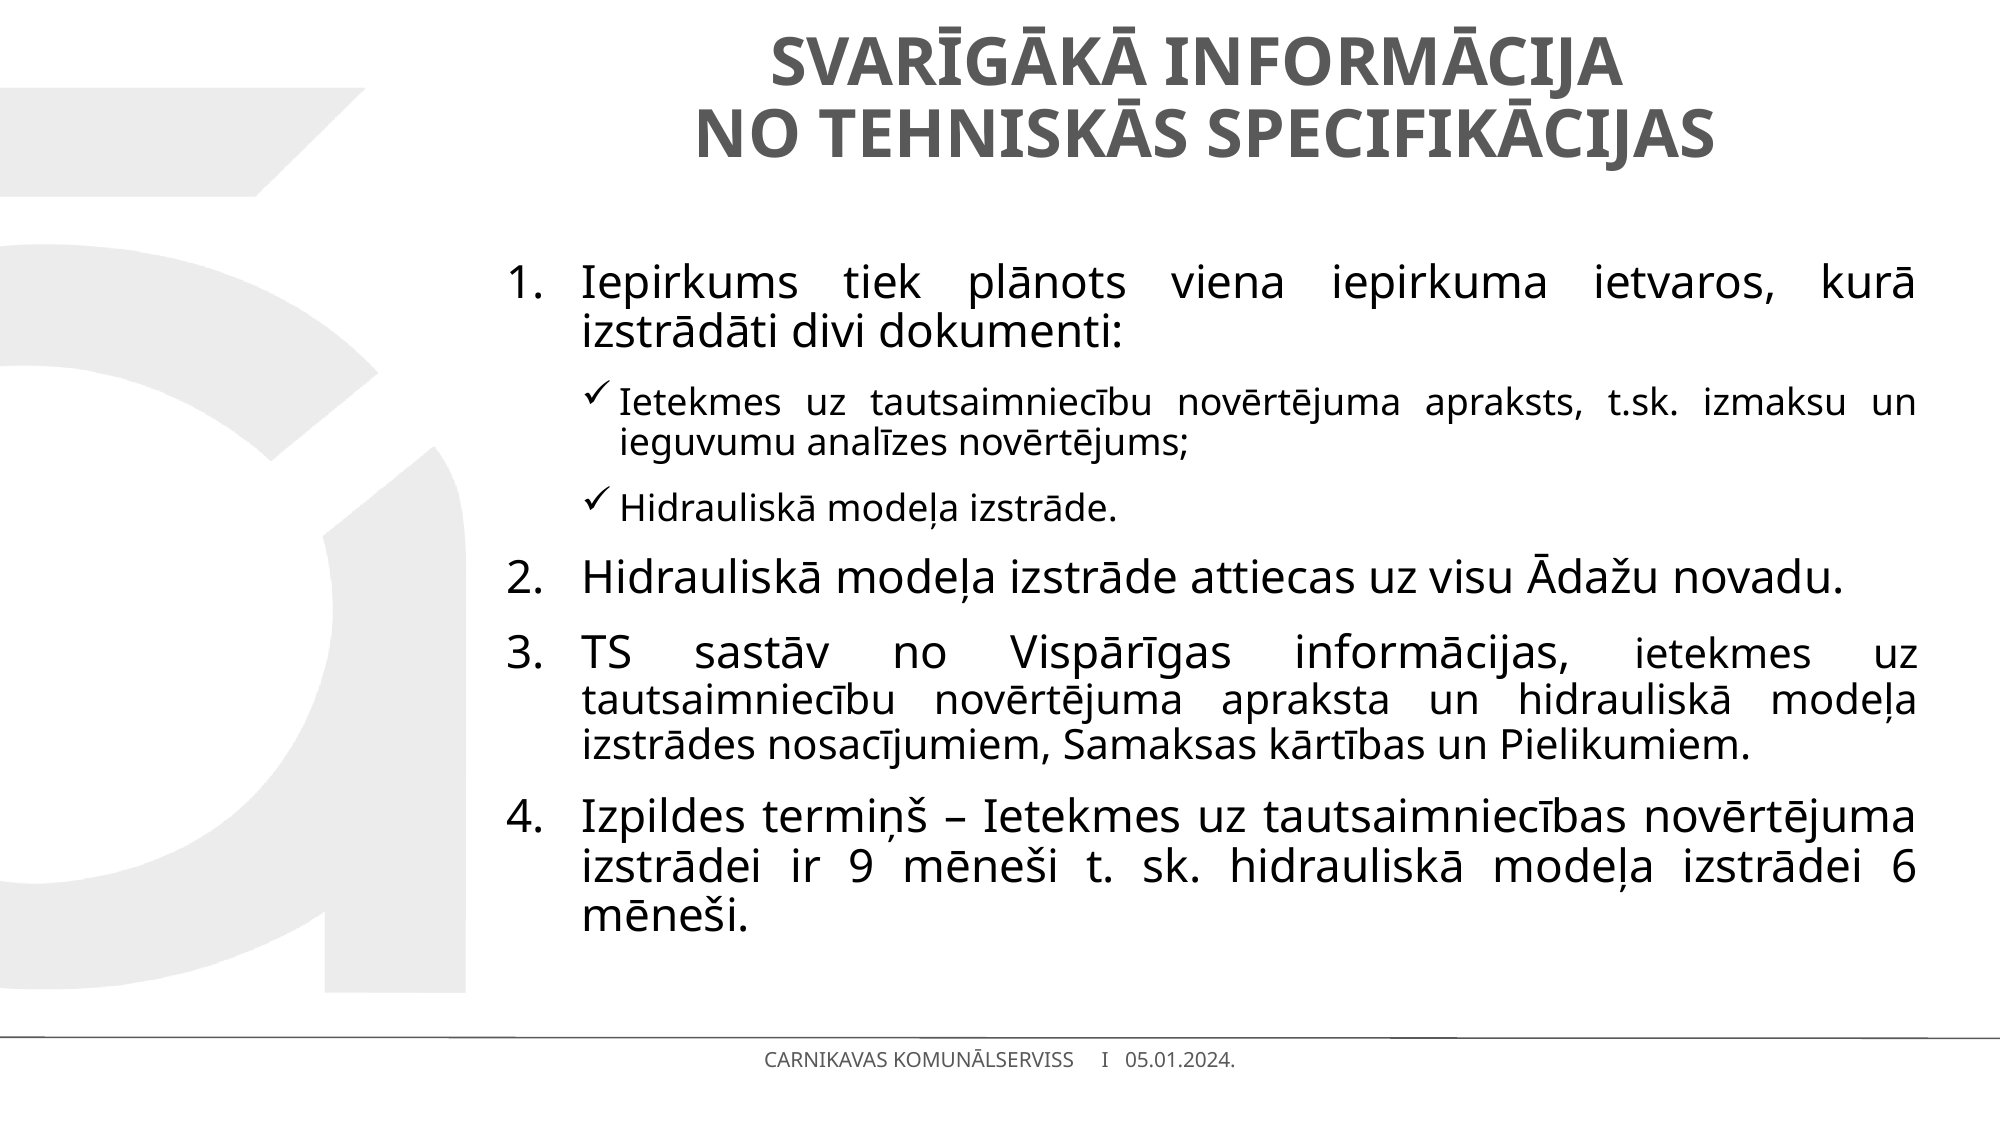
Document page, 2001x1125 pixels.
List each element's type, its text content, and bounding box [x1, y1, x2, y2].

title Svarīgākā informācija no Tehniskās specifikācijas [477, 28, 1934, 172]
text_box CARNIKAVAS KOMUNĀLSERVISS I 05.01.2024. [9, 1046, 1990, 1072]
list Iepirkums tiek plānots viena iepirkuma ietvaros, kurā izstrādāti divi dokumenti: Ietekmes uz tautsaimniecību novērtējuma apraksts, t.sk. izmaksu un ieguvumu analīzes novērtējums; Hidrauliskā modeļa izstrāde. Hidrauliskā modeļa izstrāde attiecas uz visu Ādažu novadu. TS sastāv no Vispārīgas informācijas, ietekmes uz tautsaimniecību novērtējuma apraksta un hidrauliskā modeļa izstrādes nosacījumiem, Samaksas kārtības un Pielikumiem. Izpildes termiņš – Ietekmes uz tautsaimniecības novērtējuma izstrādei ir 9 mēneši t. sk. hidrauliskā modeļa izstrādei 6 mēneši. [491, 171, 1934, 988]
